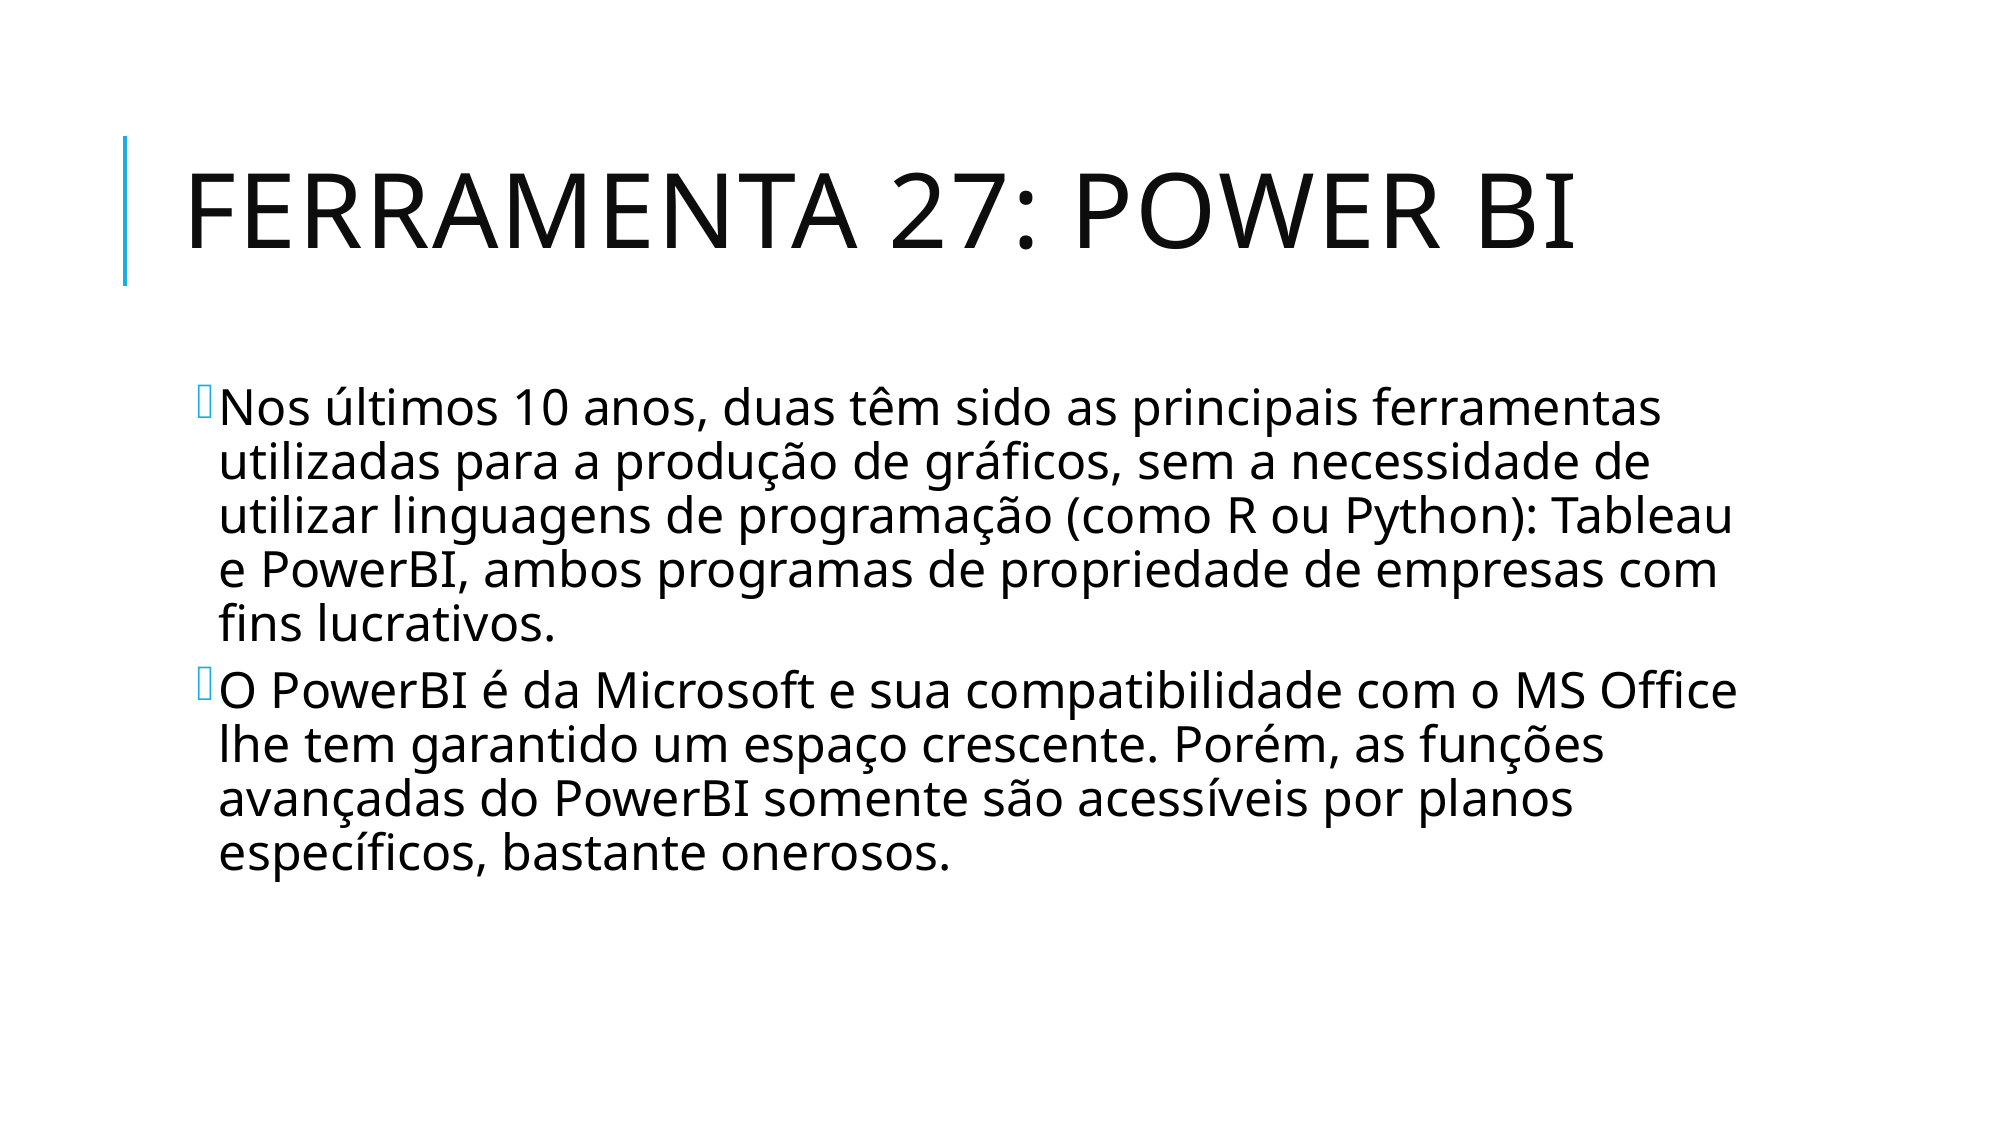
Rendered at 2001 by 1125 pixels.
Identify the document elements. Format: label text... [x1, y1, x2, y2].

list Nos últimos 10 anos, duas têm sido as principais ferramentas utilizadas para a produção de gráficos, sem a necessidade de utilizar linguagens de programação (como R ou Python): Tableau e PowerBI, ambos programas de propriedade de empresas com fins lucrativos. O PowerBI é da Microsoft e sua compatibilidade com o MS Office lhe tem garantido um espaço crescente. Porém, as funções avançadas do PowerBI somente são acessíveis por planos específicos, bastante onerosos. [168, 375, 1763, 1035]
title Ferramenta 27: power BI [168, 96, 1763, 342]
